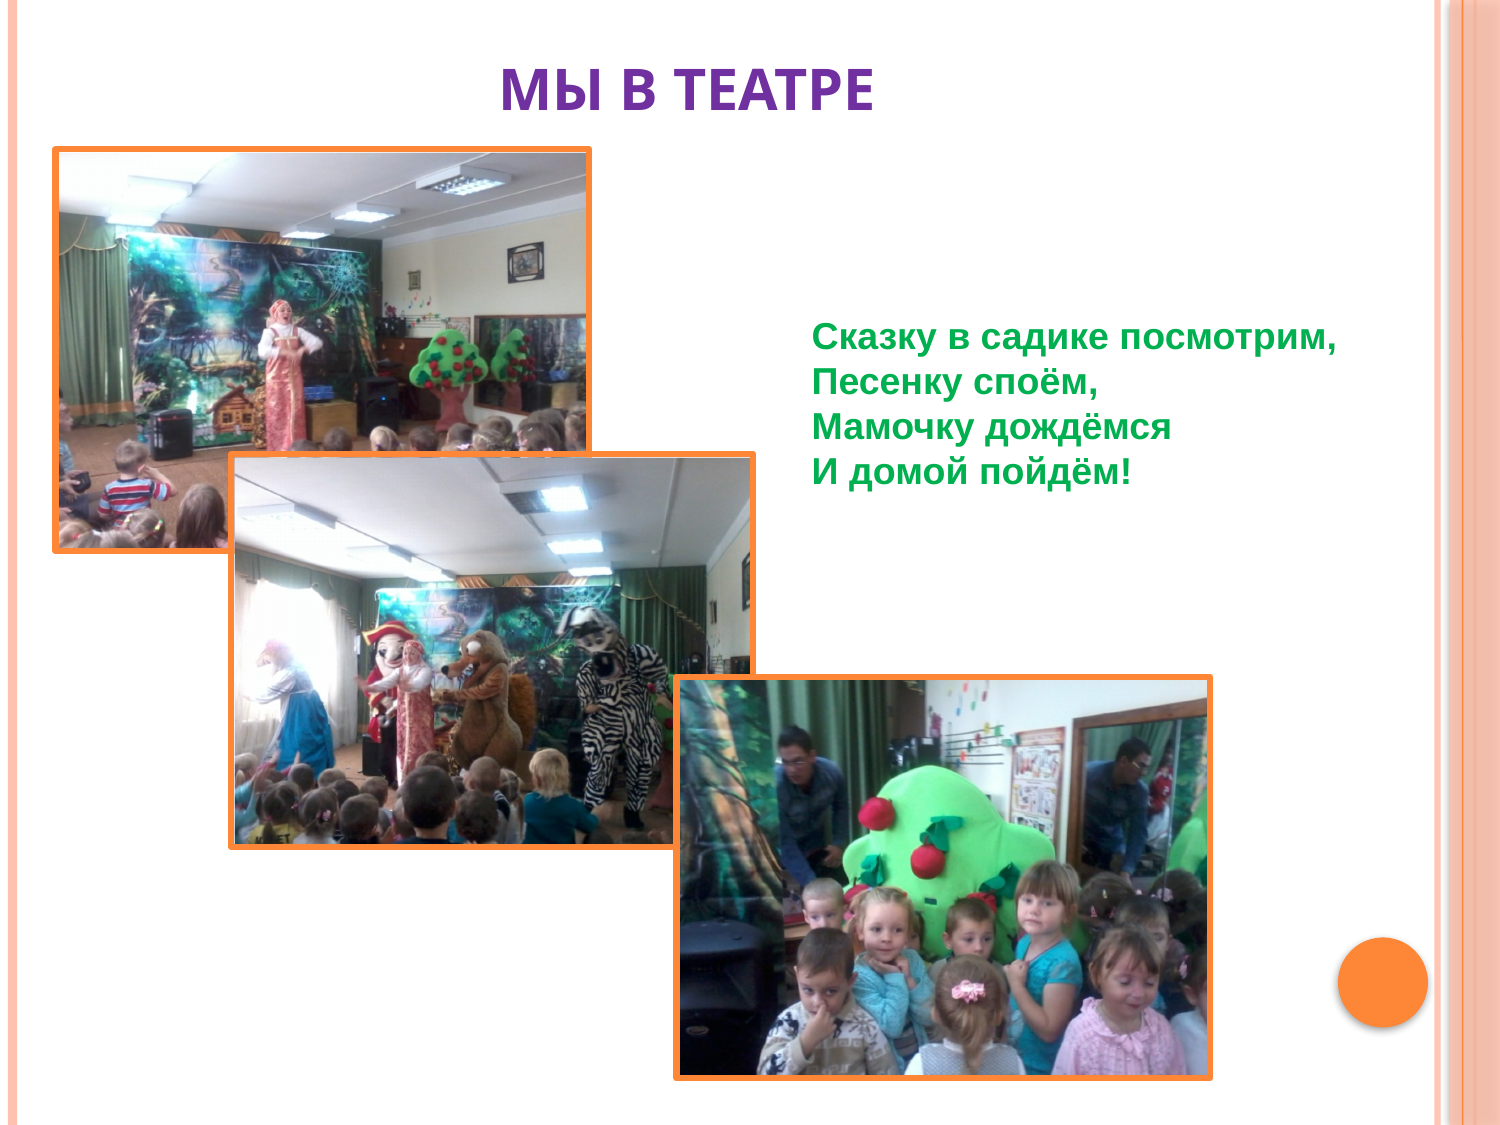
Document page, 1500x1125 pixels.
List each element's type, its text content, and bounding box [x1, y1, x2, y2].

title Мы в театре [75, 45, 1300, 129]
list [57, 151, 587, 549]
picture [233, 456, 1208, 1076]
text_box Сказку в садике посмотрим, Песенку споём, Мамочку дождёмся И домой пойдём! [796, 304, 1383, 500]
